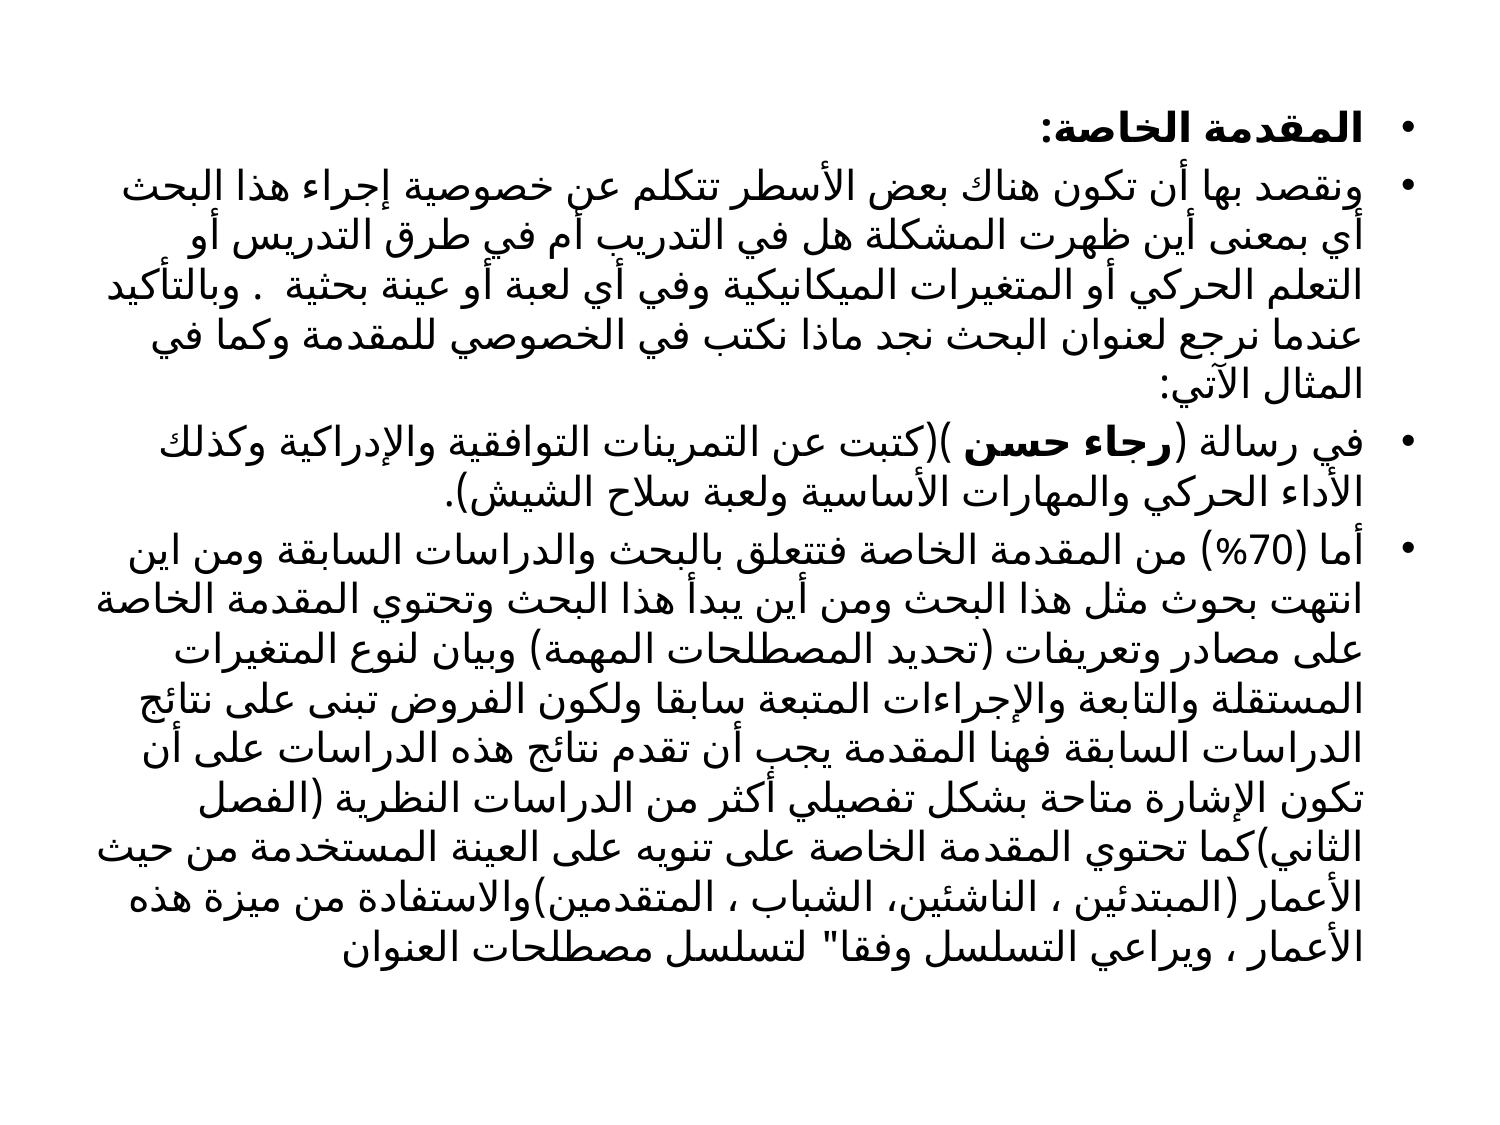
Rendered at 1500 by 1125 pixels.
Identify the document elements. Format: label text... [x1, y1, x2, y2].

list المقدمة الخاصة: ونقصد بها أن تكون هناك بعض الأسطر تتكلم عن خصوصية إجراء هذا البحث أي بمعنى أين ظهرت المشكلة هل في التدريب أم في طرق التدريس أو التعلم الحركي أو المتغيرات الميكانيكية وفي أي لعبة أو عينة بحثية . وبالتأكيد عندما نرجع لعنوان البحث نجد ماذا نكتب في الخصوصي للمقدمة وكما في المثال الآتي: في رسالة (رجاء حسن )(كتبت عن التمرينات التوافقية والإدراكية وكذلك الأداء الحركي والمهارات الأساسية ولعبة سلاح الشيش). أما (70%) من المقدمة الخاصة فتتعلق بالبحث والدراسات السابقة ومن اين انتهت بحوث مثل هذا البحث ومن أين يبدأ هذا البحث وتحتوي المقدمة الخاصة على مصادر وتعريفات (تحديد المصطلحات المهمة) وبيان لنوع المتغيرات المستقلة والتابعة والإجراءات المتبعة سابقا ولكون الفروض تبنى على نتائج الدراسات السابقة فهنا المقدمة يجب أن تقدم نتائج هذه الدراسات على أن تكون الإشارة متاحة بشكل تفصيلي أكثر من الدراسات النظرية (الفصل الثاني)كما تحتوي المقدمة الخاصة على تنويه على العينة المستخدمة من حيث الأعمار (المبتدئين ، الناشئين، الشباب ، المتقدمين)والاستفادة من ميزة هذه الأعمار ، ويراعي التسلسل وفقا" لتسلسل مصطلحات العنوان [75, 93, 1425, 1005]
